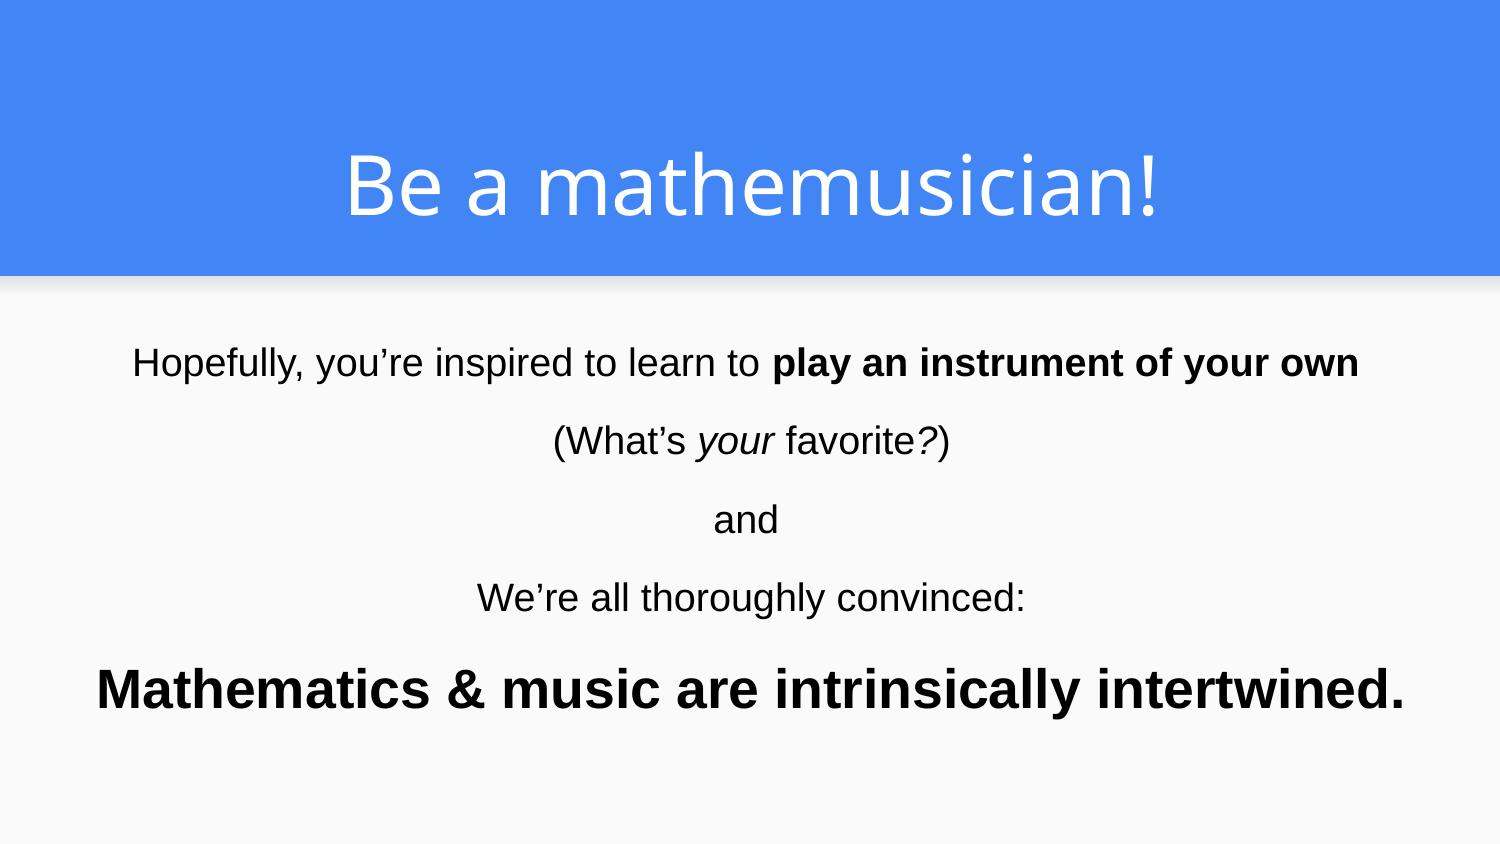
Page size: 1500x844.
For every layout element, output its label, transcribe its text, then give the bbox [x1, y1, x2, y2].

title Be a mathemusician! [77, 121, 1427, 248]
list Hopefully, you’re inspired to learn to play an instrument of your own (What’s your favorite?) and We’re all thoroughly convinced: Mathematics & music are intrinsically intertwined. [77, 314, 1427, 760]
